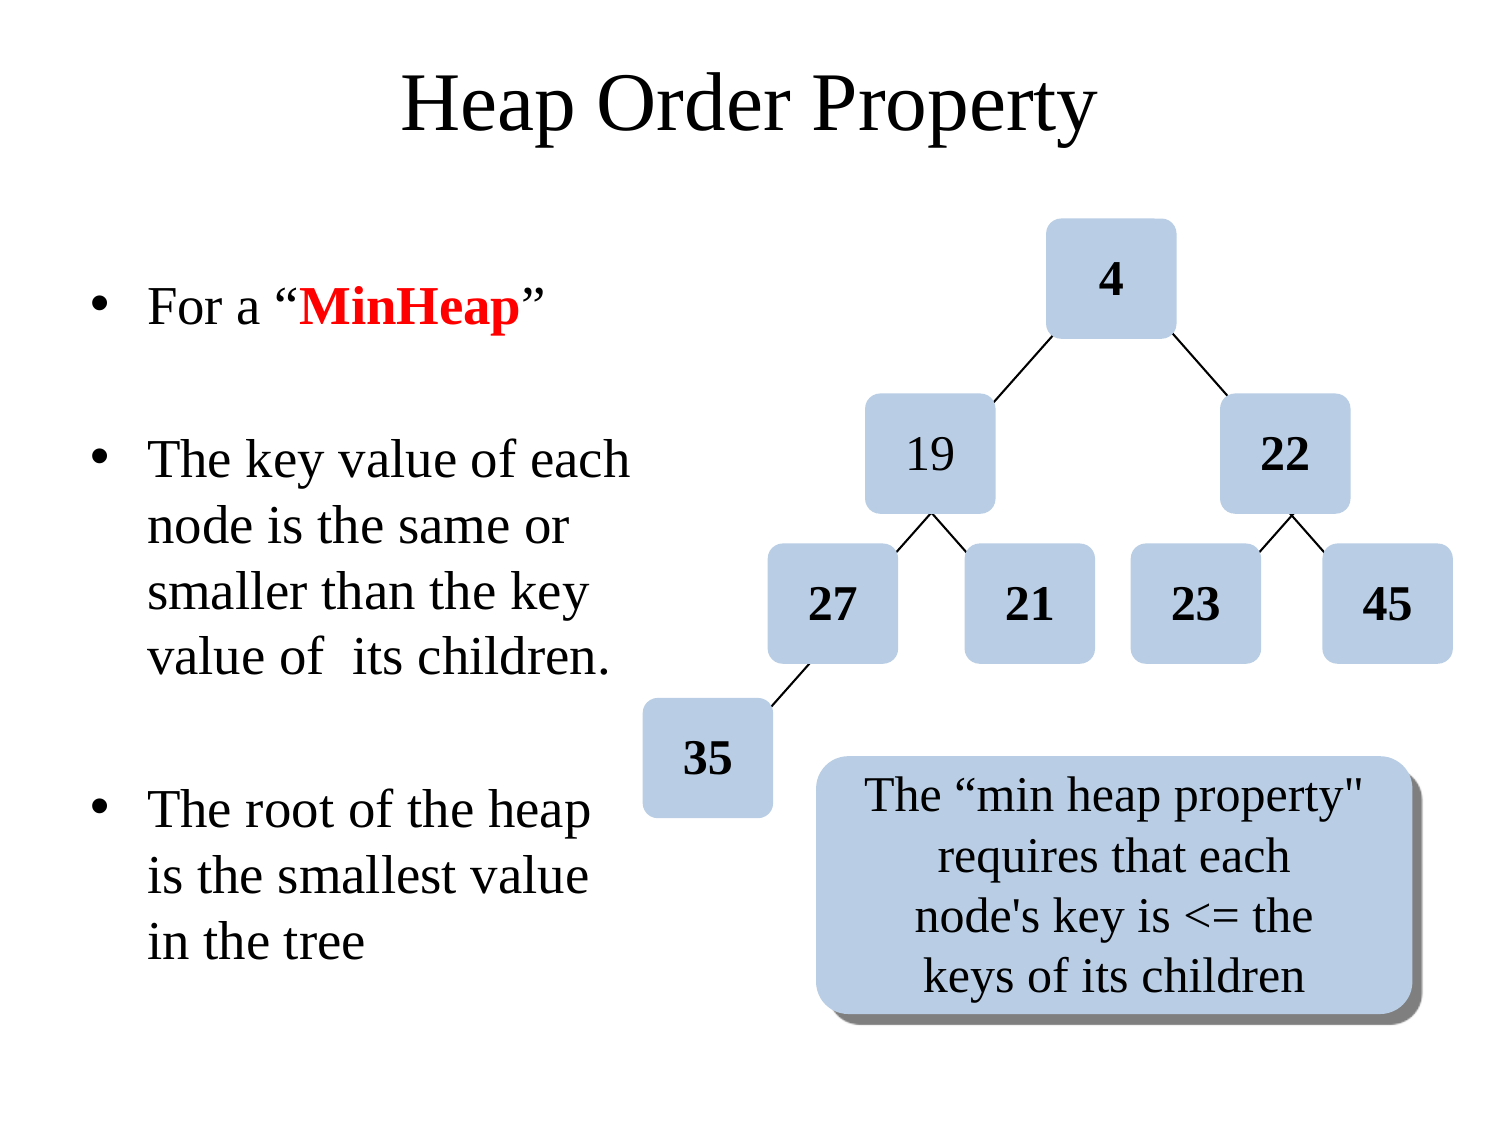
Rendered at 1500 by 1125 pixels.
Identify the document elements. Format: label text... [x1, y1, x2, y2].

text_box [767, 543, 899, 664]
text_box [1130, 543, 1262, 664]
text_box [1219, 393, 1351, 514]
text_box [964, 543, 1096, 664]
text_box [1322, 543, 1453, 664]
title Heap Order Property [75, 45, 1425, 150]
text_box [815, 755, 1413, 1015]
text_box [642, 697, 774, 819]
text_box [864, 393, 996, 514]
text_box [1045, 218, 1177, 339]
list For a “MinHeap” The key value of each node is the same or smaller than the key value of its children. The root of the heap is the smallest value in the tree [75, 262, 648, 1005]
